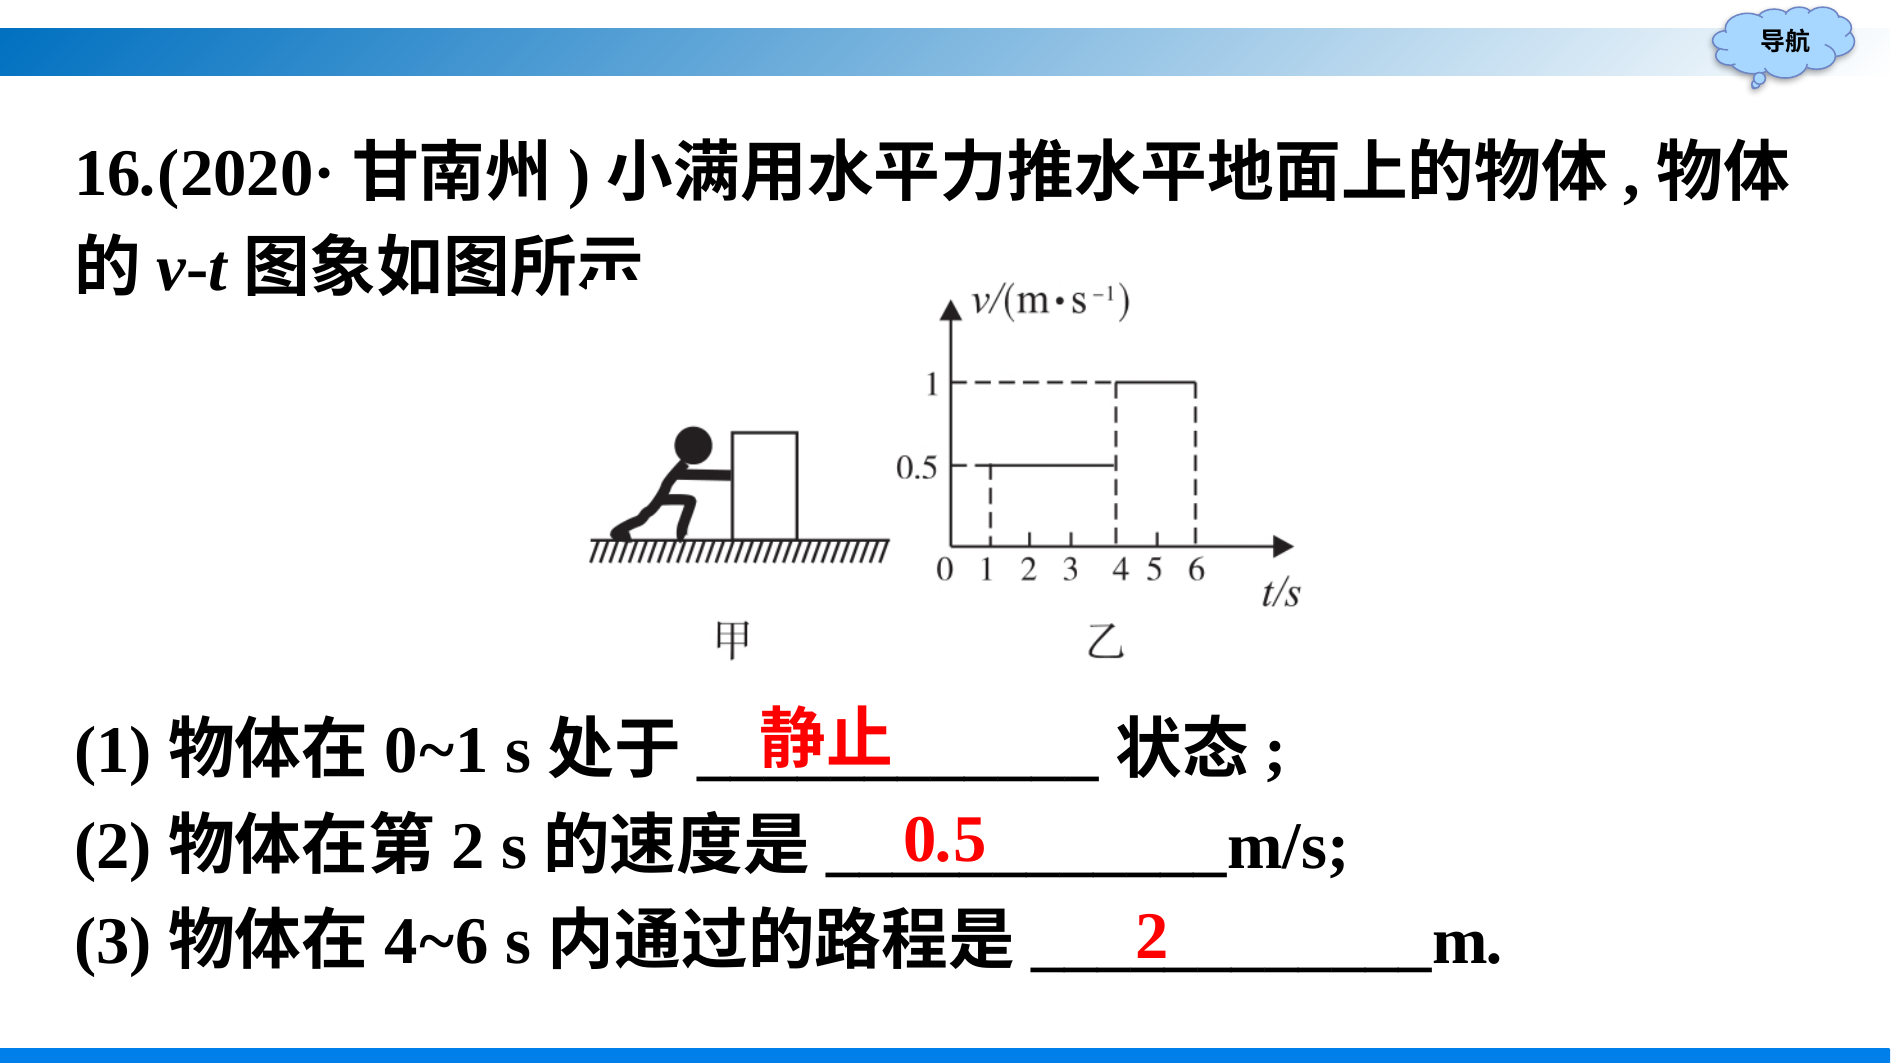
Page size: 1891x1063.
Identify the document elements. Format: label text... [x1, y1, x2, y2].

text_box 0.5 [889, 787, 1003, 883]
picture [587, 280, 1305, 662]
text_box 16.(2020·甘南州)小满用水平力推水平地面上的物体,物体的v-t图象如图所示. [59, 104, 1833, 312]
text_box (1)物体在0~1 s处于____________状态; (2)物体在第2 s的速度是____________m/s; (3)物体在4~6 s内通过的路程是____________m. [59, 682, 1833, 985]
text_box 静止 [745, 688, 909, 784]
text_box 2 [1120, 884, 1185, 980]
